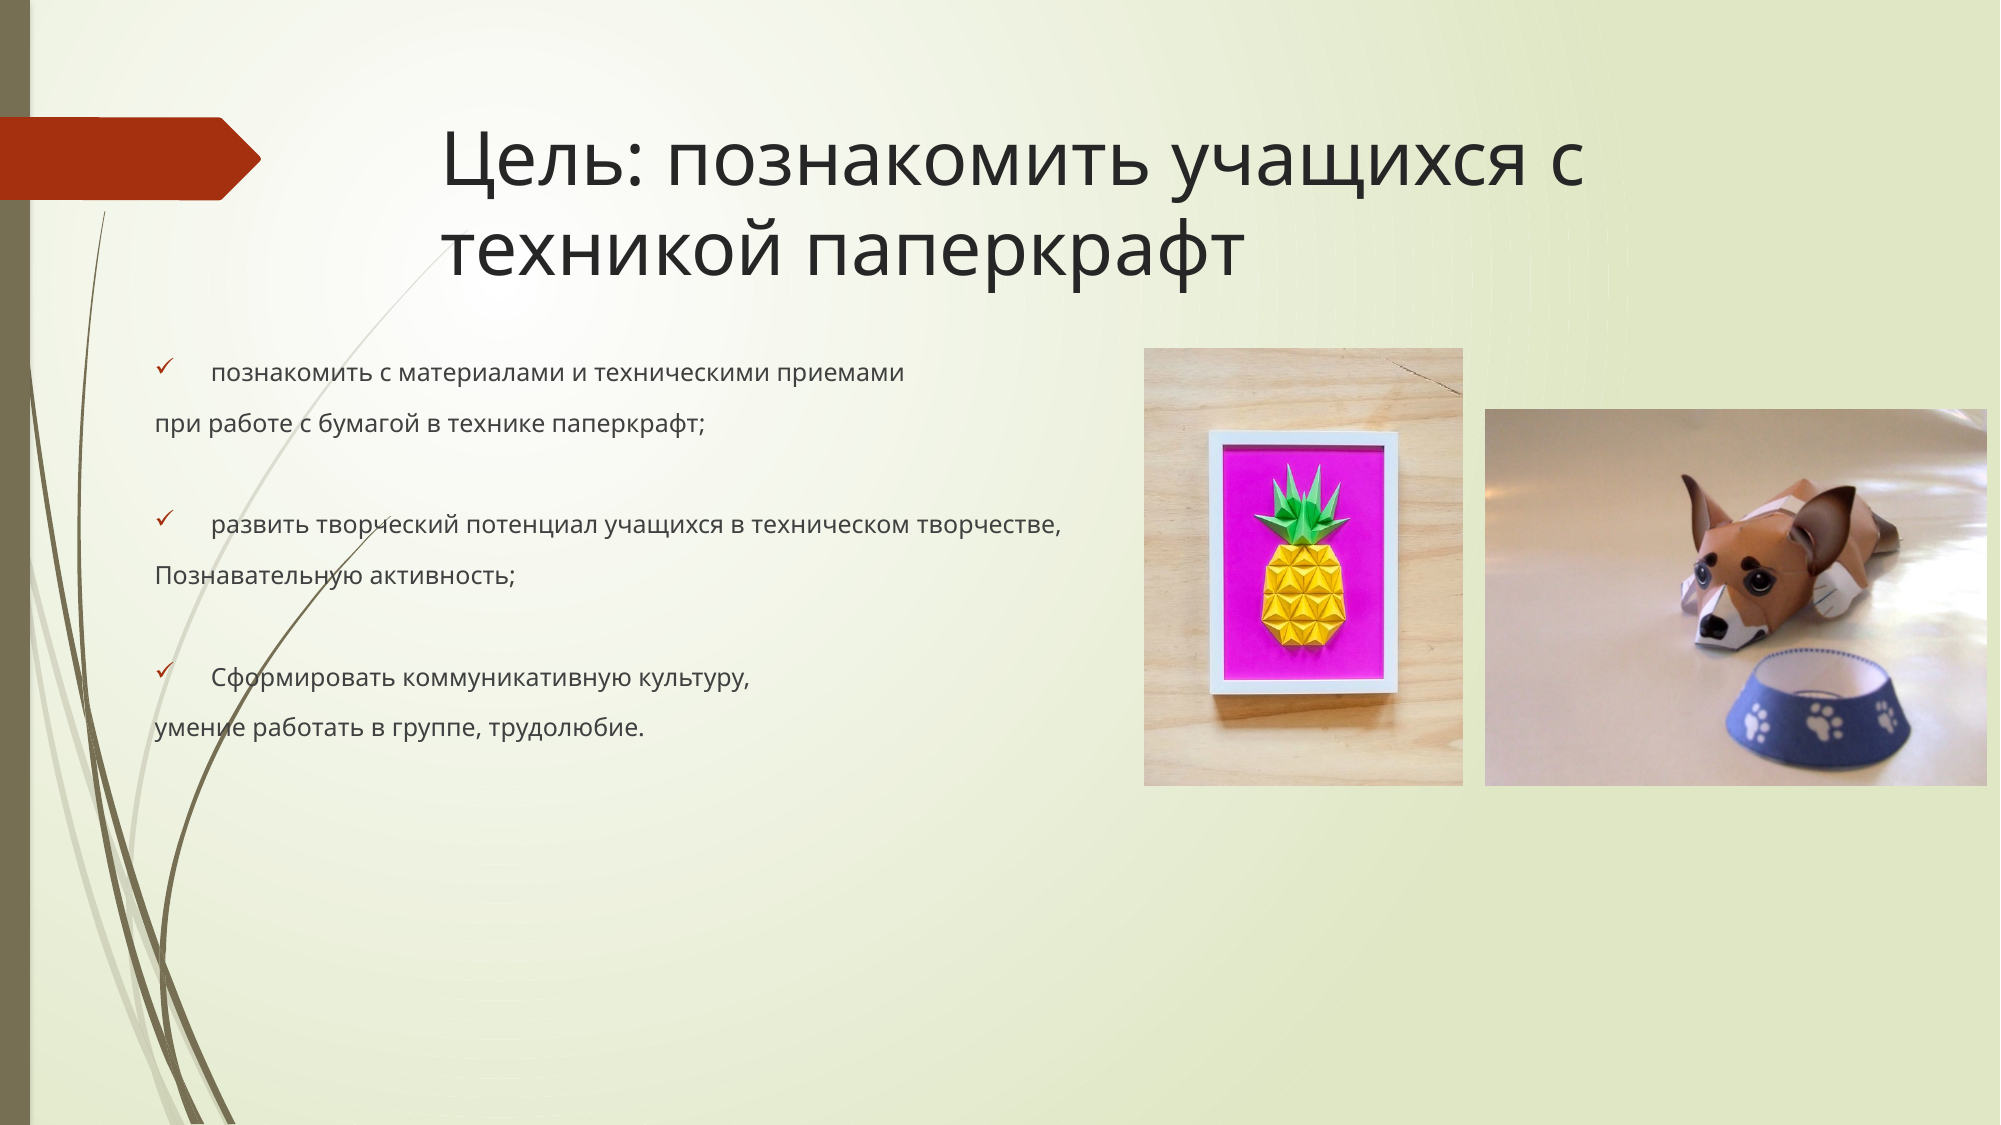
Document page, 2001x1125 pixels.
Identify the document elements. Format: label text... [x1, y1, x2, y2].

list познакомить с материалами и техническими приемами при работе с бумагой в технике паперкрафт; развить творческий потенциал учащихся в техническом творчестве, Познавательную активность; Сформировать коммуникативную культуру, умение работать в группе, трудолюбие. [139, 348, 1137, 1053]
picture [1144, 348, 1464, 786]
title Цель: познакомить учащихся с техникой паперкрафт [425, 102, 1888, 313]
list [1484, 409, 1987, 786]
